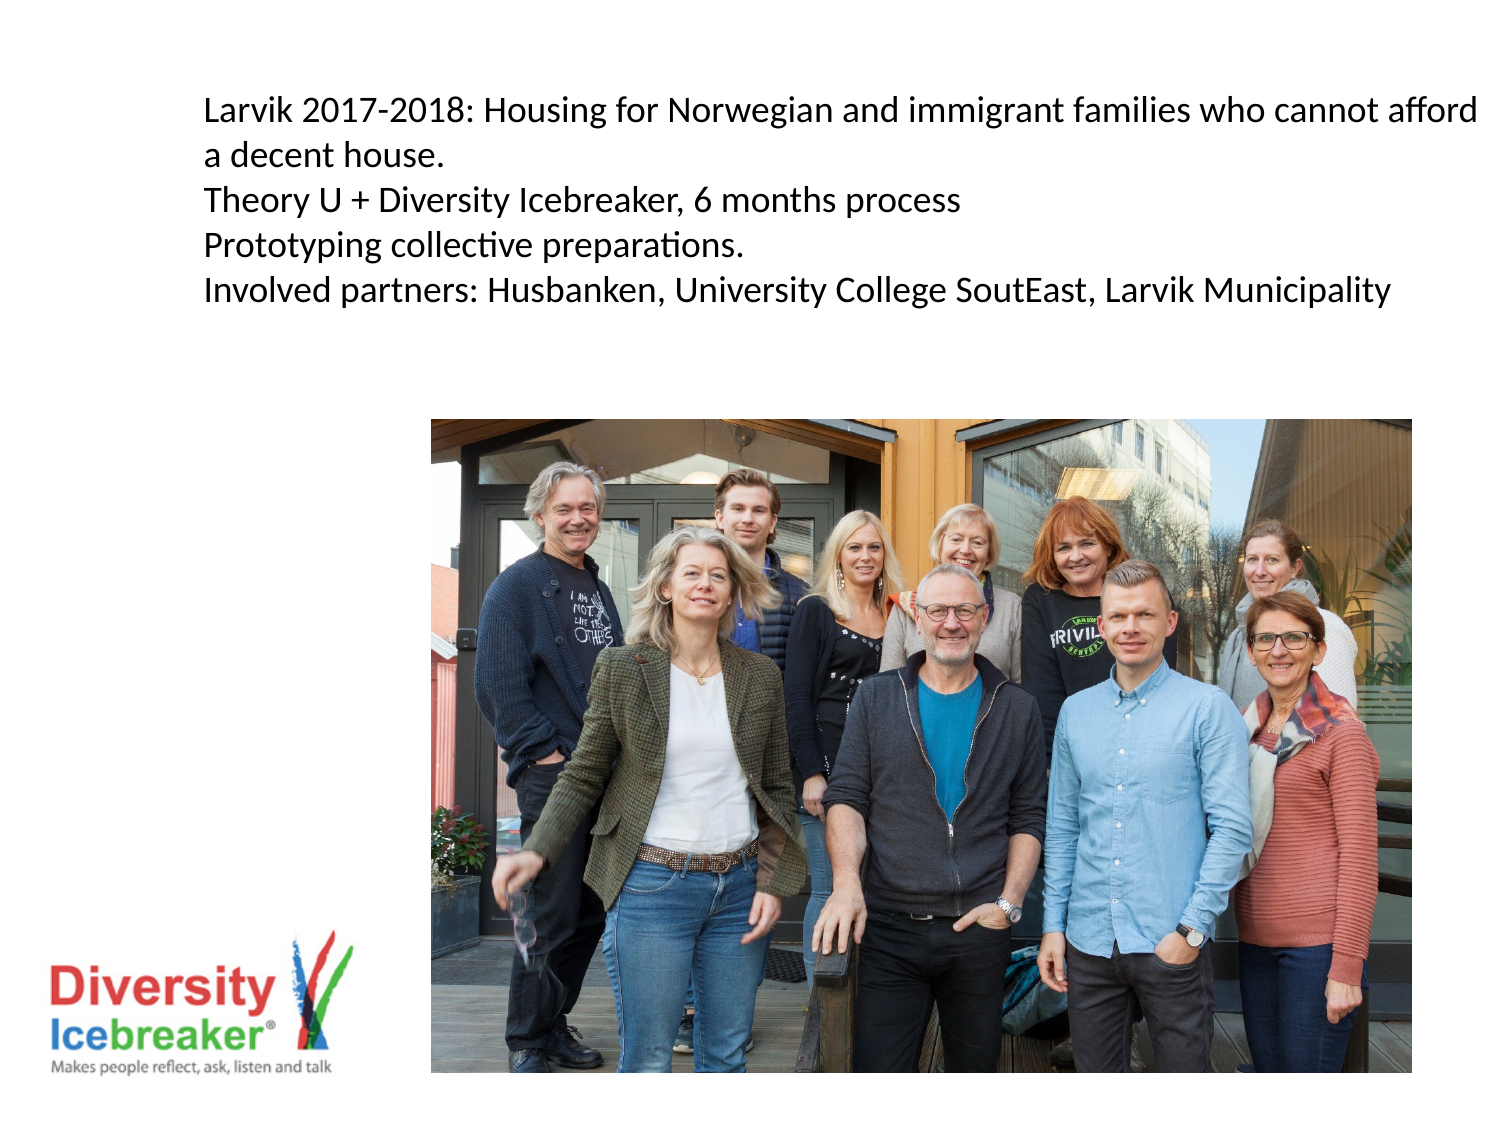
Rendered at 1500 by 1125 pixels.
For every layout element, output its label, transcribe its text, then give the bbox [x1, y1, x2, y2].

picture [40, 928, 369, 1078]
text_box Larvik 2017-2018: Housing for Norwegian and immigrant families who cannot afford a decent house. Theory U + Diversity Icebreaker, 6 months process Prototyping collective preparations. Involved partners: Husbanken, University College SoutEast, Larvik Municipality [188, 78, 1500, 318]
picture [430, 418, 1412, 1074]
